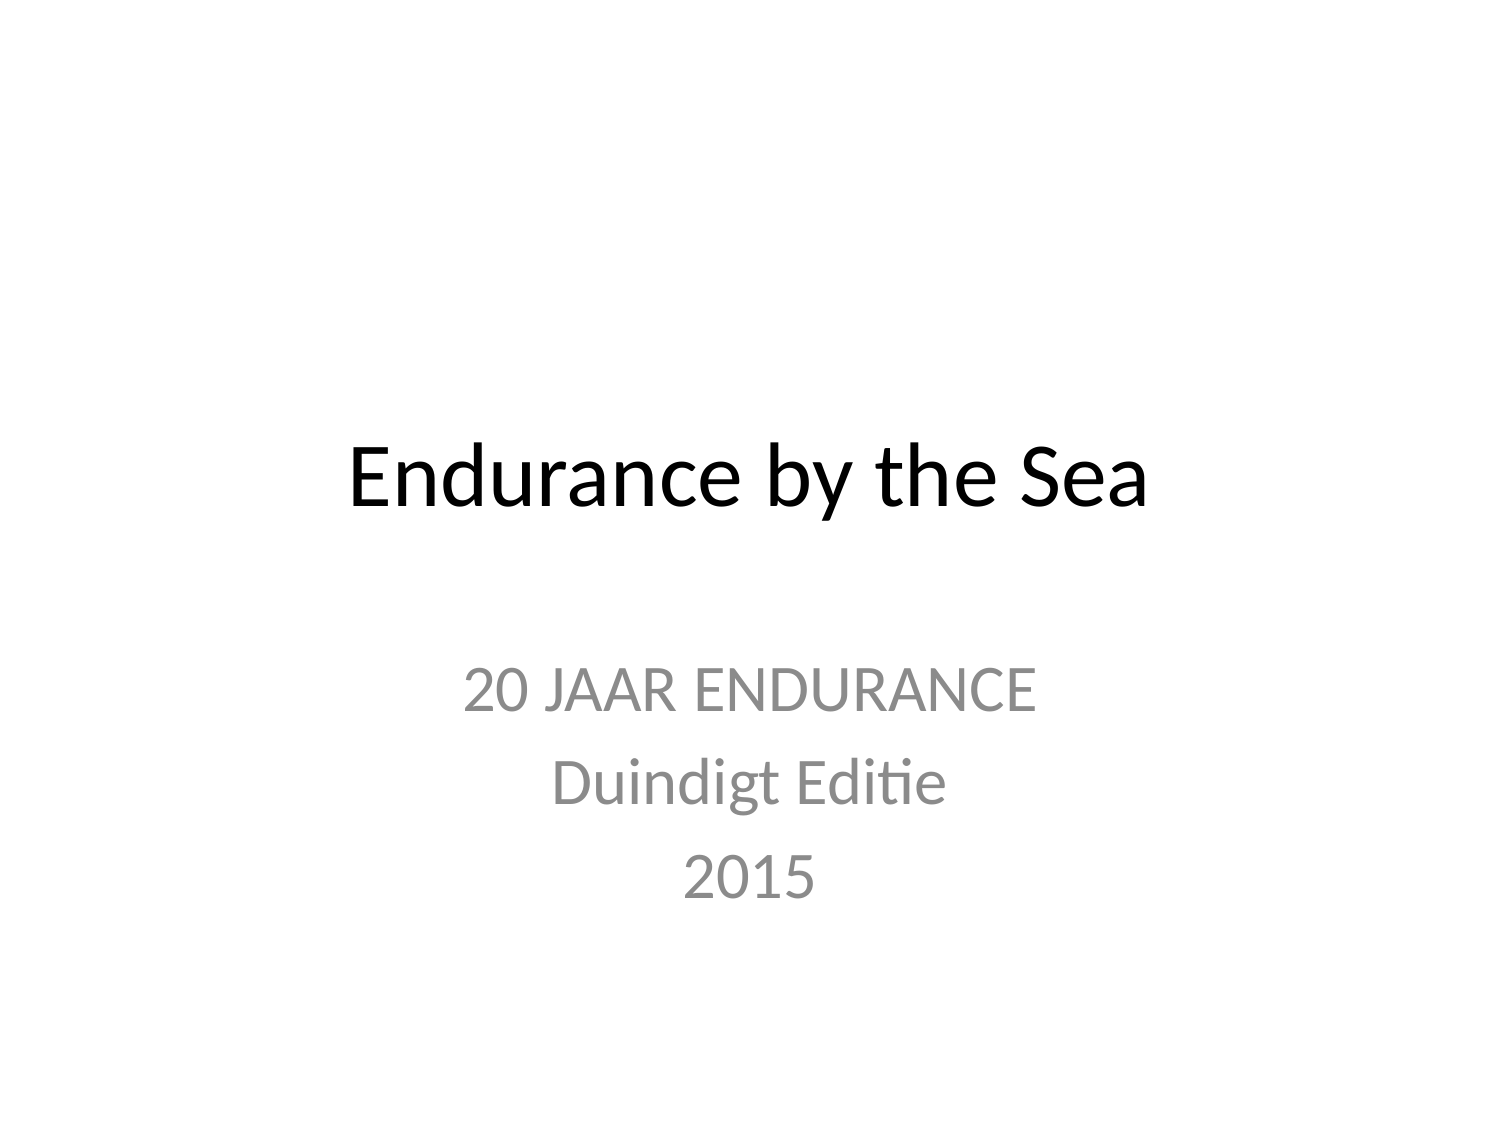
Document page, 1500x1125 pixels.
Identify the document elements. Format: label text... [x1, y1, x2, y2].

title Endurance by the Sea [112, 349, 1388, 591]
subtitle 20 JAAR ENDURANCE Duindigt Editie 2015 [225, 637, 1275, 925]
